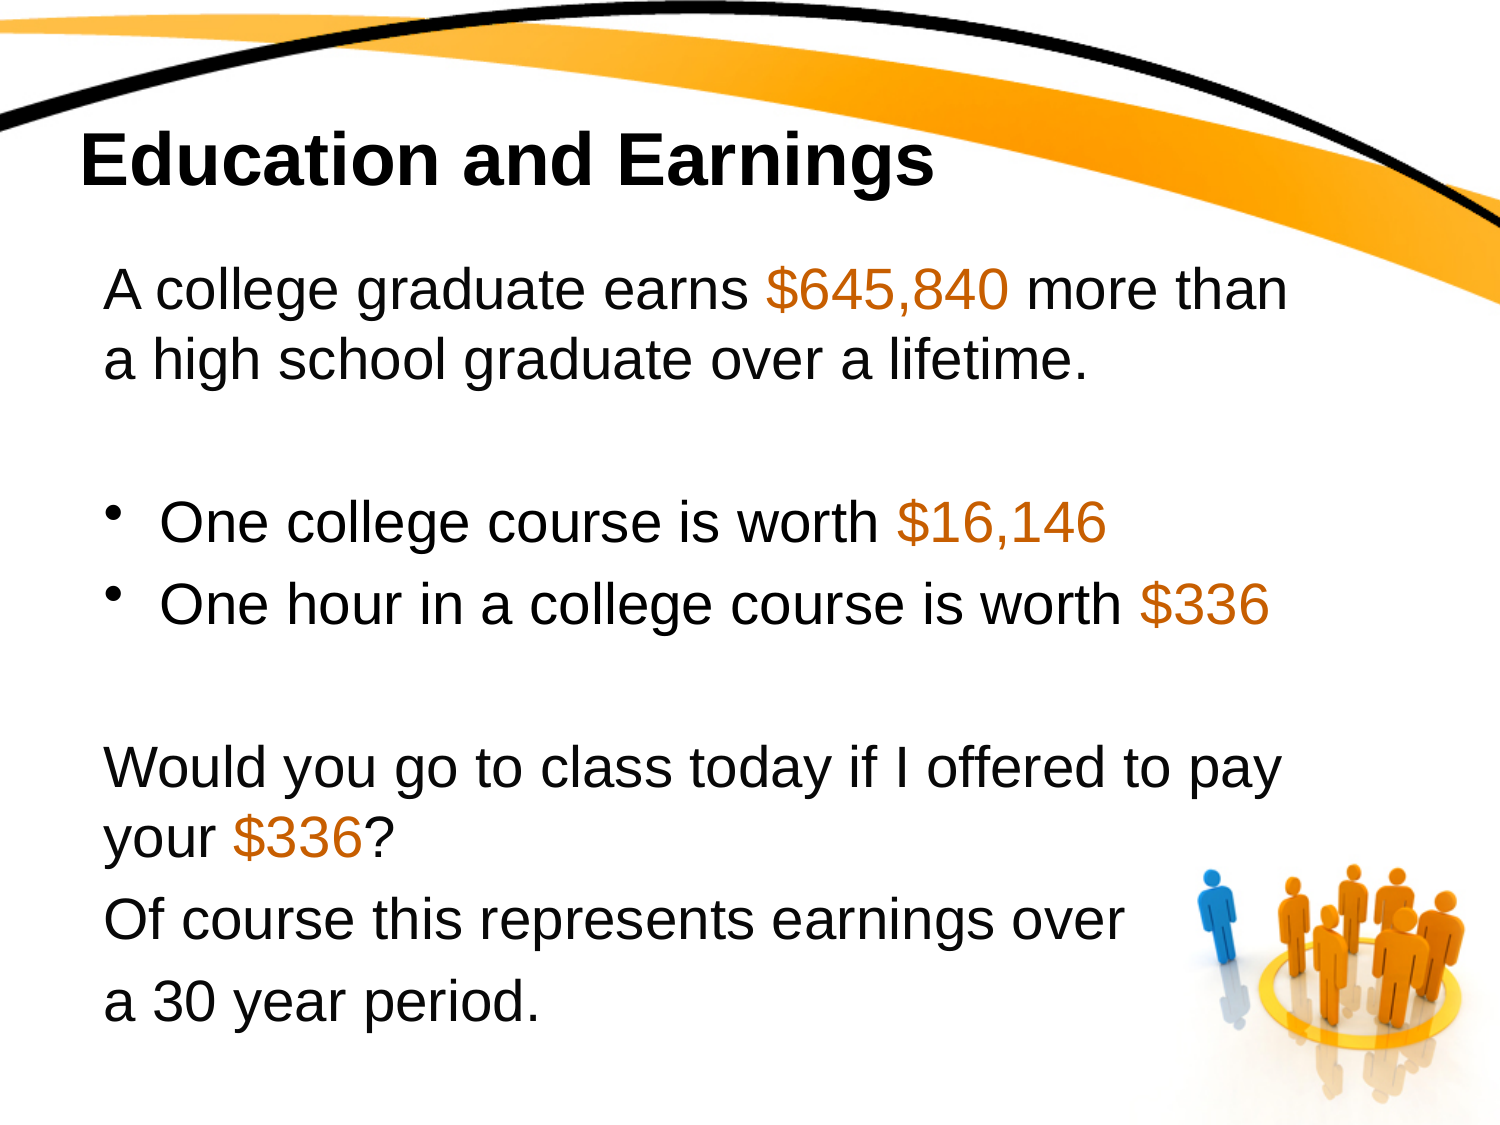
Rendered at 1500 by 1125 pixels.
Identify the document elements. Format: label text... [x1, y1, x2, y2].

title Education and Earnings [64, 113, 1282, 197]
picture [0, 0, 1500, 1125]
list A college graduate earns $645,840 more than a high school graduate over a lifetime. One college course is worth $16,146 One hour in a college course is worth $336 Would you go to class today if I offered to pay your $336? Of course this represents earnings over a 30 year period. [88, 243, 1306, 1082]
